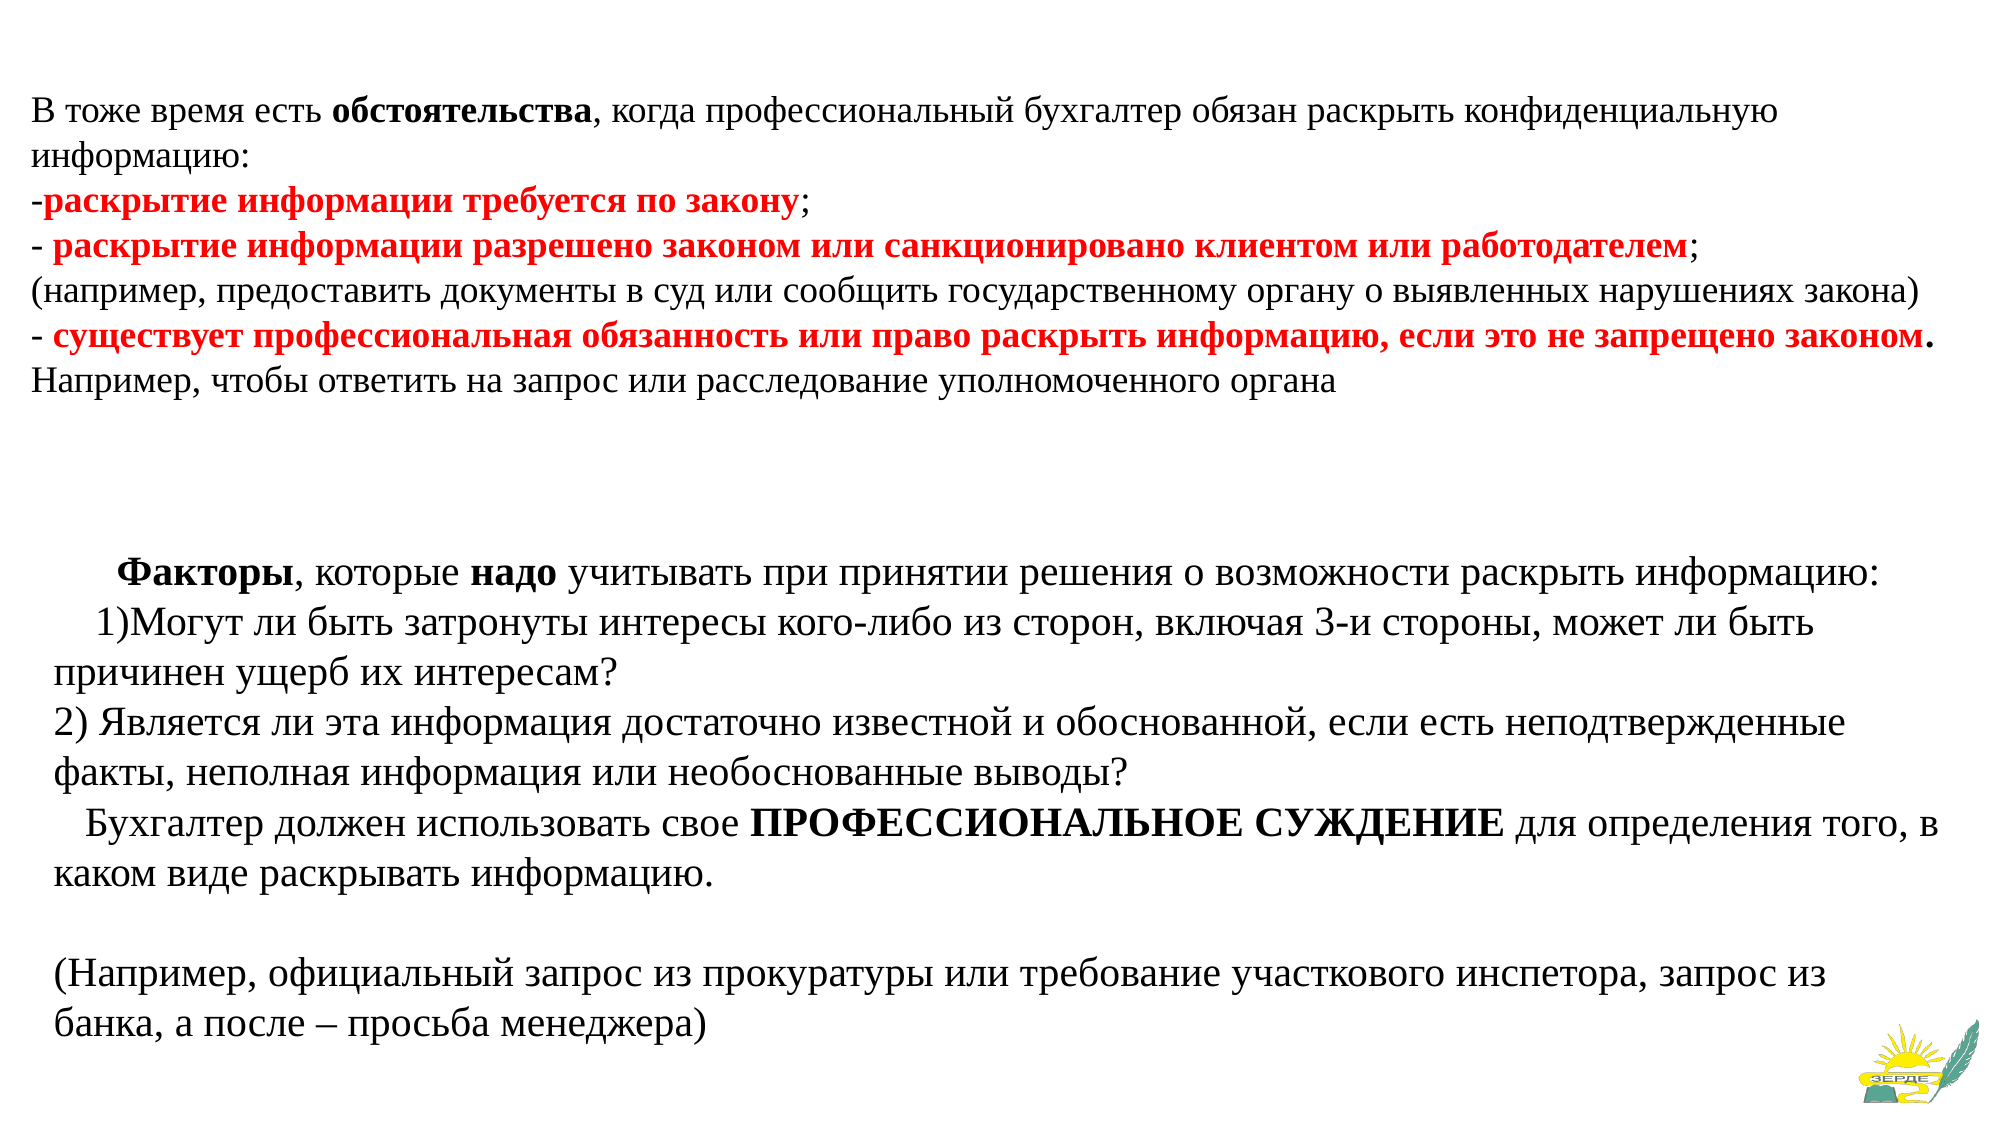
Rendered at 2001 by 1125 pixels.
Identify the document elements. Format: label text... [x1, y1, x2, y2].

picture [1858, 1018, 1983, 1107]
list Факторы, которые надо учитывать при принятии решения о возможности раскрыть информацию: Могут ли быть затронуты интересы кого-либо из сторон, включая 3-и стороны, может ли быть причинен ущерб их интересам? 2) Является ли эта информация достаточно известной и обоснованной, если есть неподтвержденные факты, неполная информация или необоснованные выводы? Бухгалтер должен использовать свое ПРОФЕССИОНАЛЬНОЕ СУЖДЕНИЕ для определения того, в каком виде раскрывать информацию. (Например, официальный запрос из прокуратуры или требование участкового инспетора, запрос из банка, а после – просьба менеджера) [38, 536, 1955, 1103]
title В тоже время есть обстоятельства, когда профессиональный бухгалтер обязан раскрыть конфиденциальную информацию: -раскрытие информации требуется по закону; - раскрытие информации разрешено законом или санкционировано клиентом или работодателем; (например, предоставить документы в суд или сообщить государственному органу о выявленных нарушениях закона) - существует профессиональная обязанность или право раскрыть информацию, если это не запрещено законом. Например, чтобы ответить на запрос или расследование уполномоченного органа [15, 11, 1975, 512]
